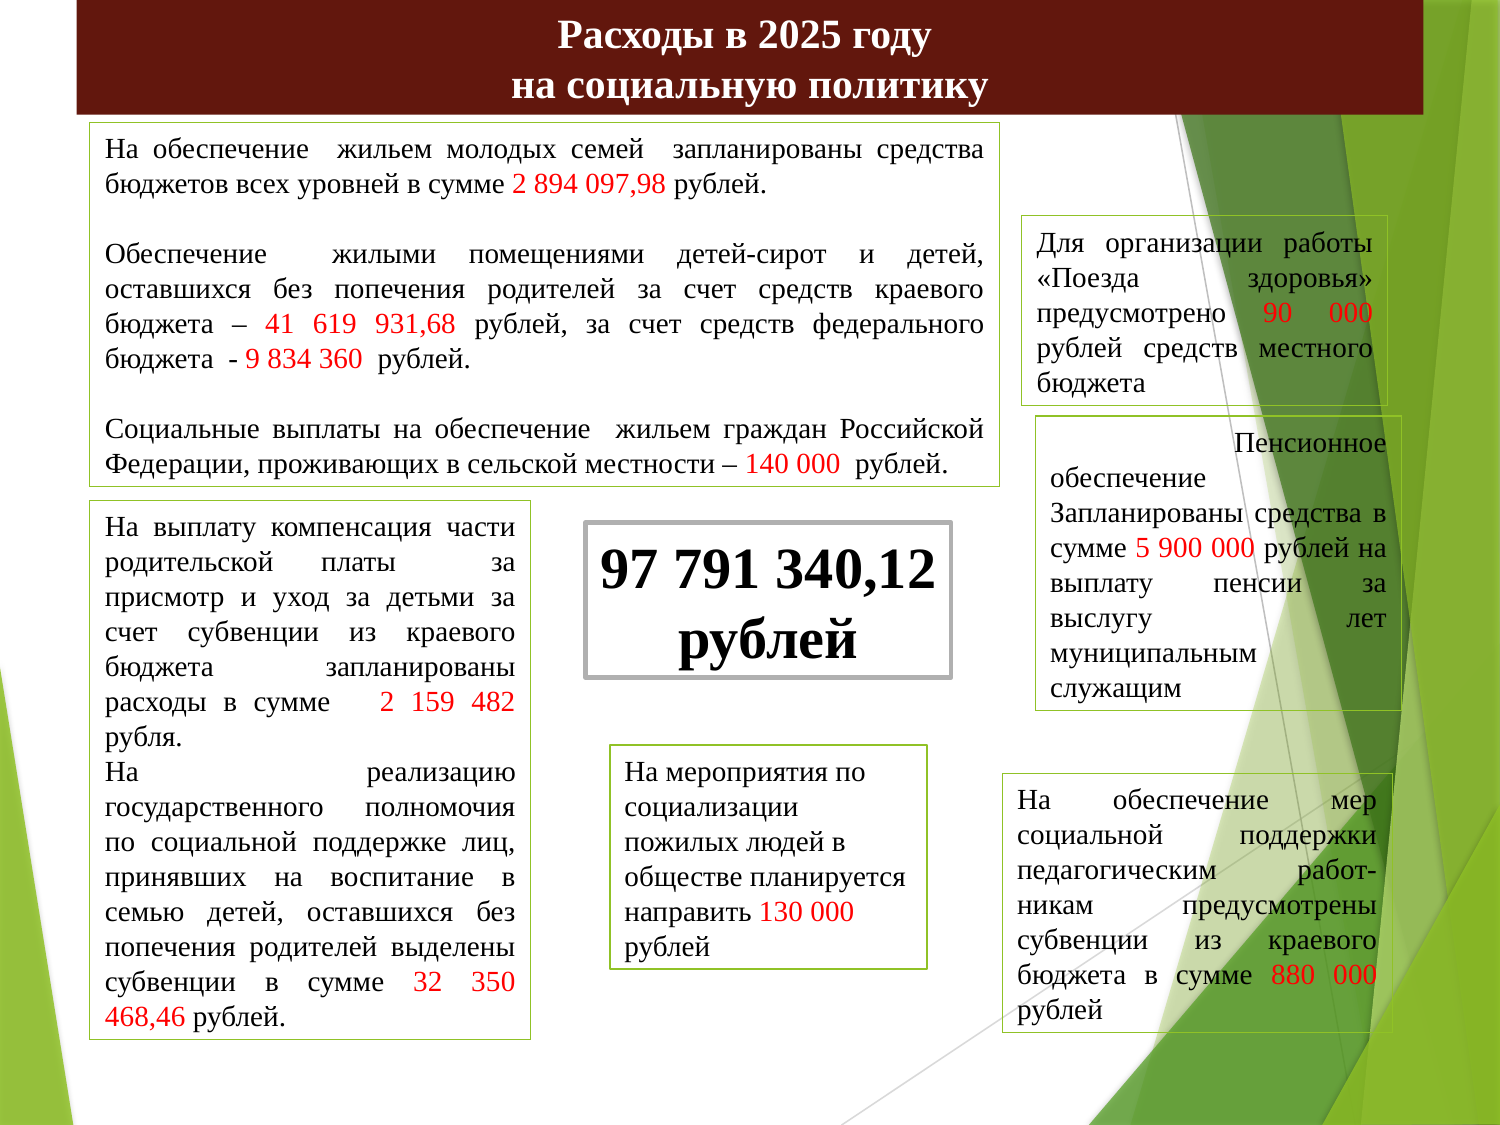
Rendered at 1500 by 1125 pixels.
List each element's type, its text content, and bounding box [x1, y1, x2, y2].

text_box На выплату компенсация части родительской платы за присмотр и уход за детьми за счет субвенции из краевого бюджета запланированы расходы в сумме 2 159 482 рубля. На реализацию государственного полномочия по социальной поддержке лиц, принявших на воспитание в семью детей, оставшихся без попечения родителей выделены субвенции в сумме 32 350 468,46 рублей. [89, 500, 531, 1040]
text_box Для организации работы «Поезда здоровья» предусмотрено 90 000 рублей средств местного бюджета [1021, 215, 1388, 406]
text_box На обеспечение мер социальной поддержки педагогическим работ-никам предусмотрены субвенции из краевого бюджета в сумме 880 000 рублей [1002, 773, 1393, 1033]
text_box 97 791 340,12 рублей [584, 521, 953, 679]
text_box Пенсионное обеспечение Запланированы средства в сумме 5 900 000 рублей на выплату пенсии за выслугу лет муниципальным служащим [1035, 416, 1402, 711]
text_box Расходы в 2025 году на социальную политику [76, 0, 1424, 115]
text_box На мероприятия по социализации пожилых людей в обществе планируется направить 130 000 рублей [609, 744, 927, 970]
text_box На обеспечение жильем молодых семей запланированы средства бюджетов всех уровней в сумме 2 894 097,98 рублей. Обеспечение жилыми помещениями детей-сирот и детей, оставшихся без попечения родителей за счет средств краевого бюджета – 41 619 931,68 рублей, за счет средств федерального бюджета - 9 834 360 рублей. Социальные выплаты на обеспечение жильем граждан Российской Федерации, проживающих в сельской местности – 140 000 рублей. [89, 122, 1000, 487]
